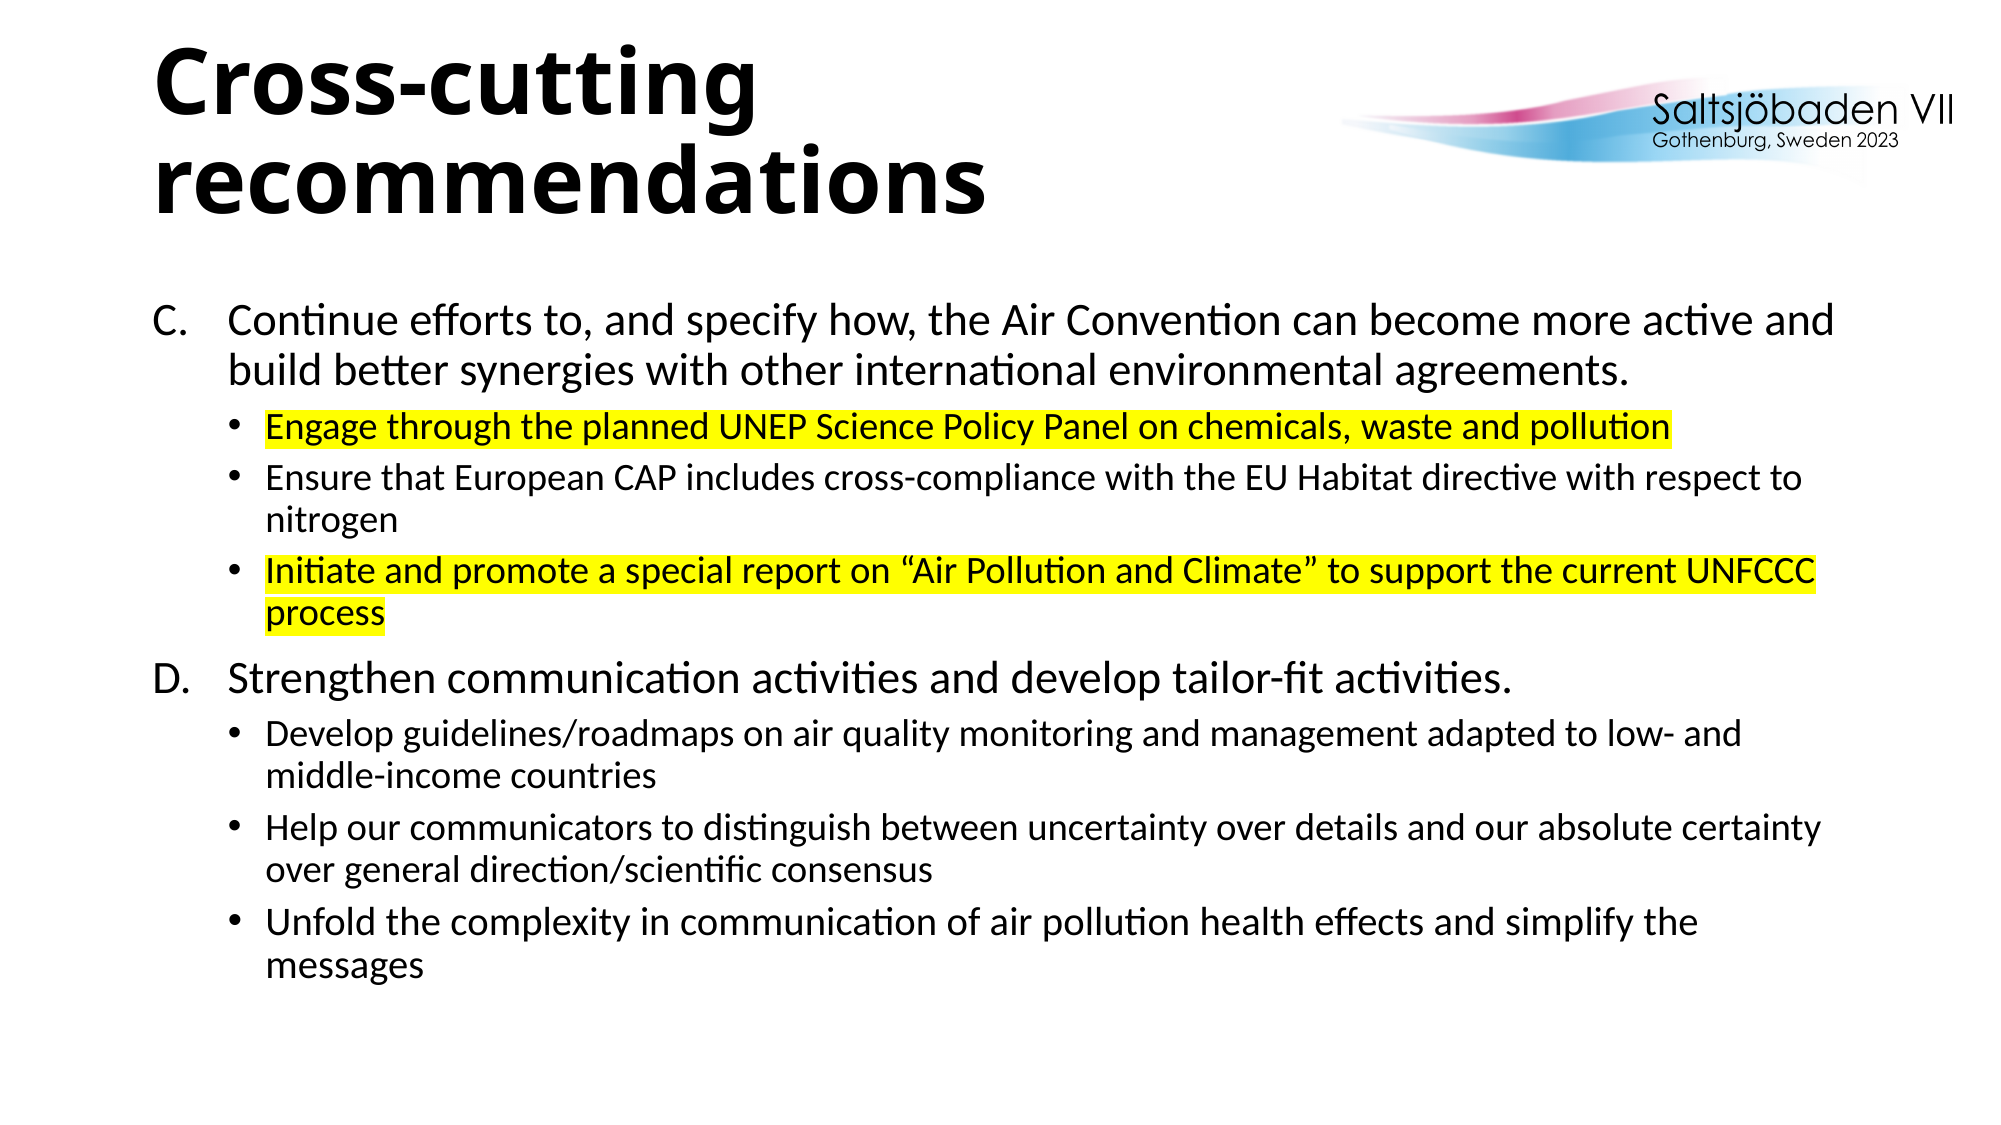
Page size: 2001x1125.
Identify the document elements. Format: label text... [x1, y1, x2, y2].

list Continue efforts to, and specify how, the Air Convention can become more active and build better synergies with other international environmental agreements. Engage through the planned UNEP Science Policy Panel on chemicals, waste and pollution Ensure that European CAP includes cross-compliance with the EU Habitat directive with respect to nitrogen Initiate and promote a special report on “Air Pollution and Climate” to support the current UNFCCC process Strengthen communication activities and develop tailor-fit activities. Develop guidelines/roadmaps on air quality monitoring and management adapted to low- and middle-income countries Help our communicators to distinguish between uncertainty over details and our absolute certainty over general direction/scientific consensus Unfold the complexity in communication of air pollution health effects and simplify the messages [137, 288, 1863, 1002]
picture [1339, 70, 1979, 191]
title Cross-cutting recommendations [137, 25, 1326, 243]
